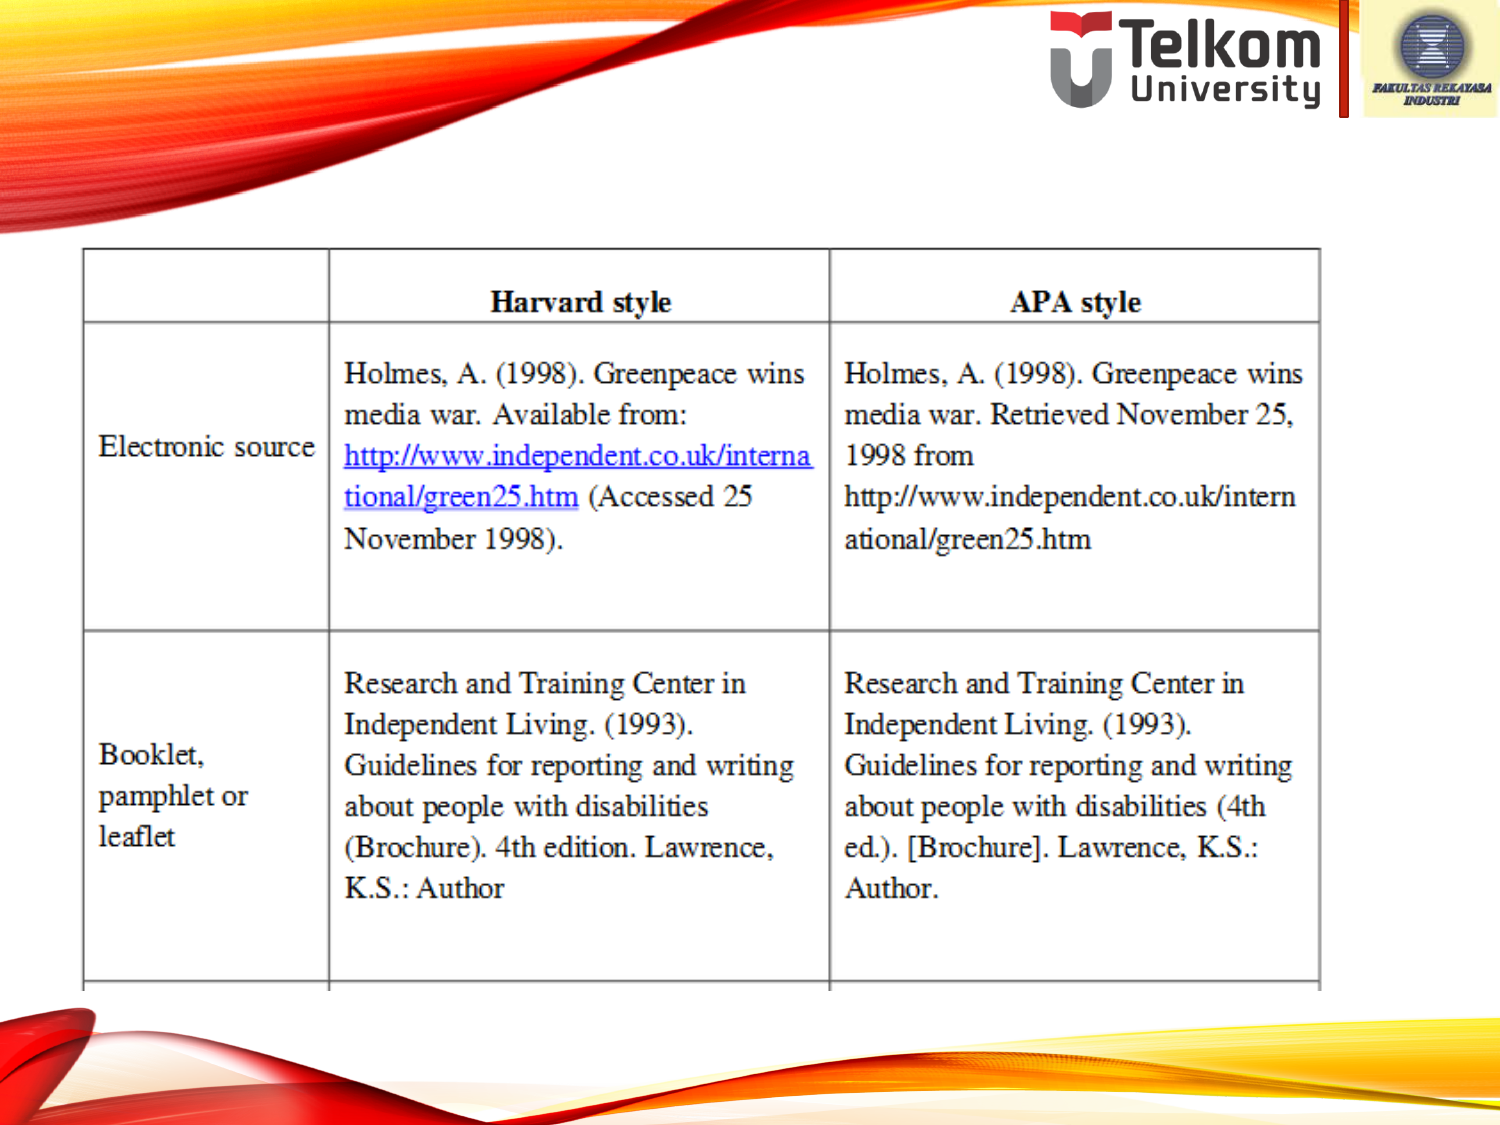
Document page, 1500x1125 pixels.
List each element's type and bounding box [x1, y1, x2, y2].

picture [76, 243, 1329, 991]
picture [0, 0, 1500, 237]
picture [0, 1007, 1500, 1125]
